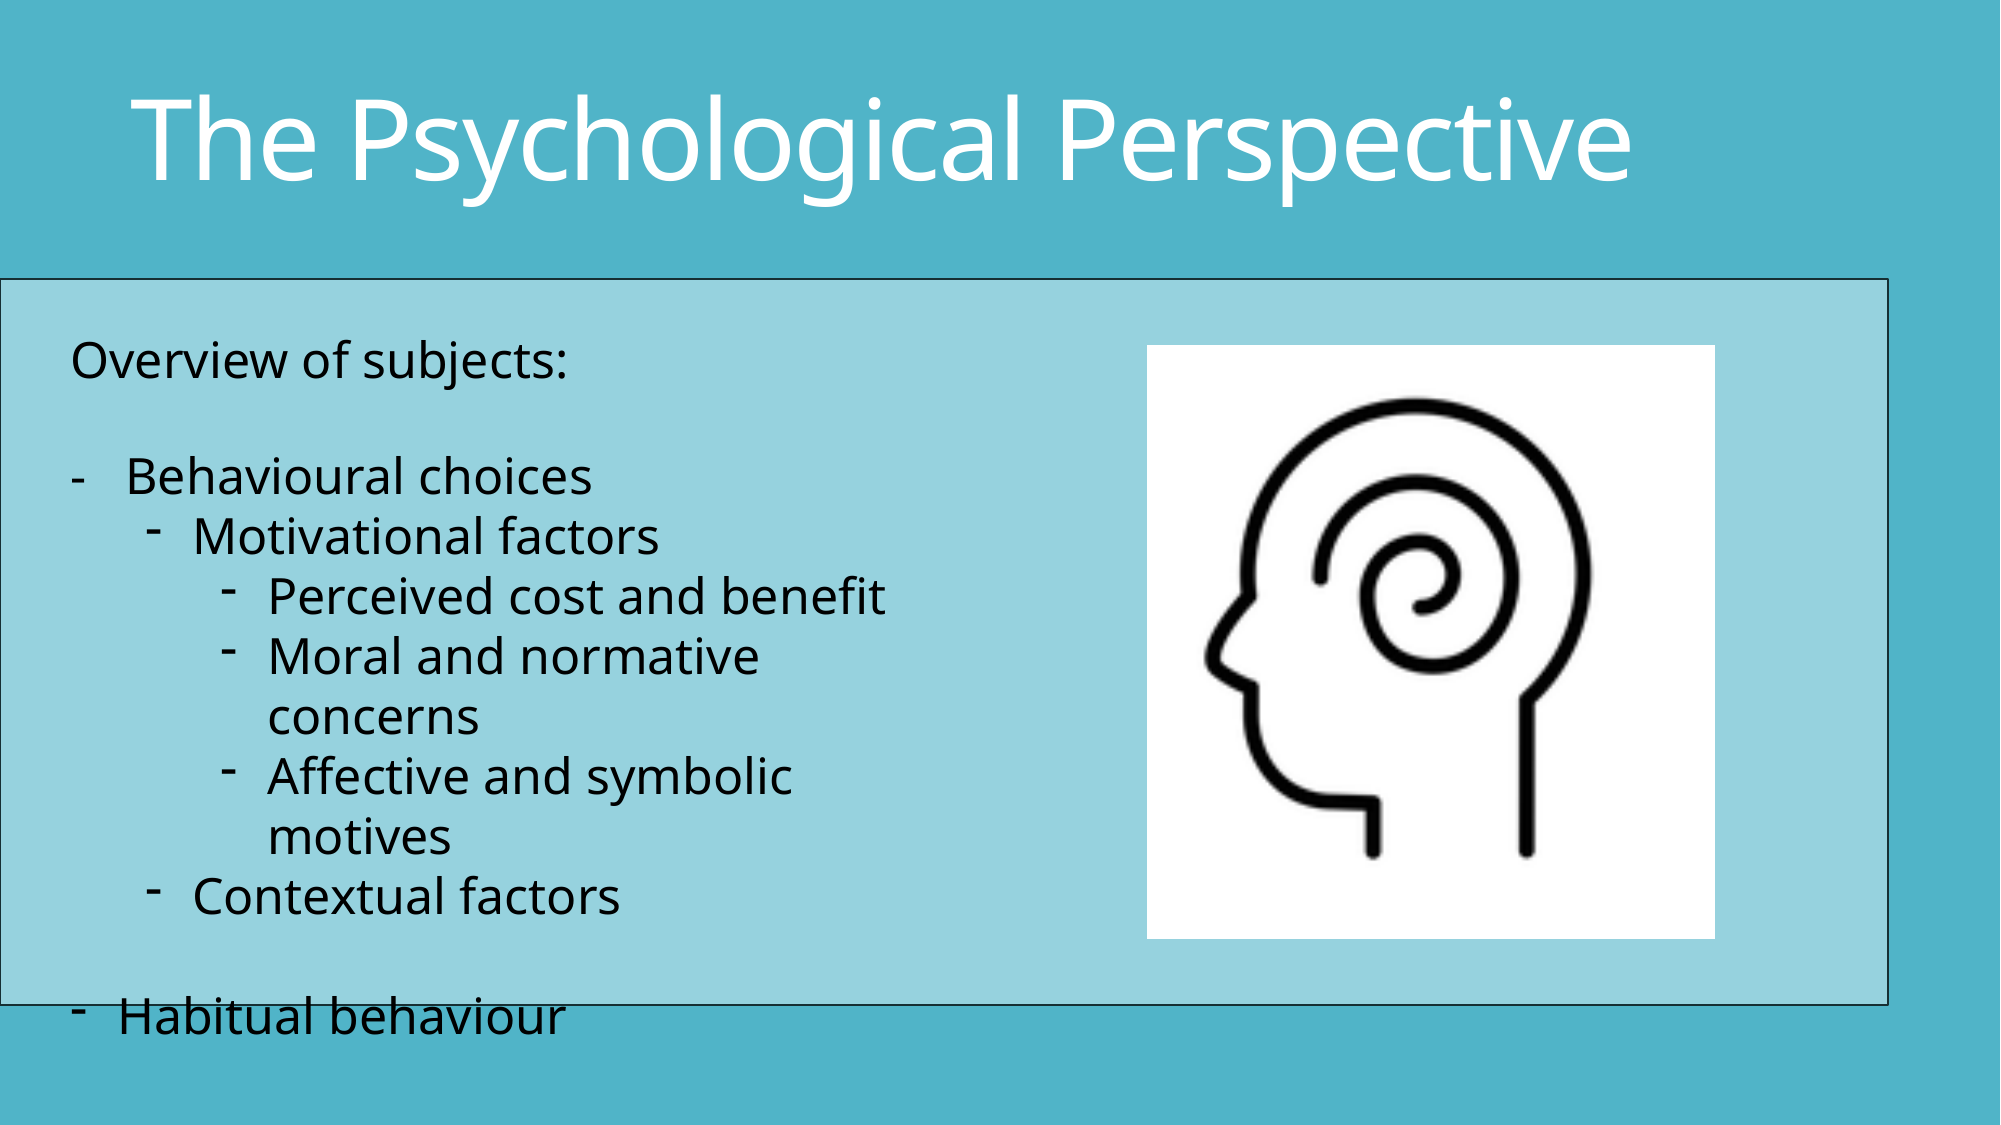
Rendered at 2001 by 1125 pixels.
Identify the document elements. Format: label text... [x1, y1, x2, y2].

text_box [0, 278, 1889, 1006]
picture [1146, 344, 1715, 939]
title The Psychological Perspective [115, 110, 1885, 212]
text_box - Behavioural choices Motivational factors Perceived cost and benefit Moral and normative concerns Affective and symbolic motives Contextual factors Habitual behaviour [55, 377, 927, 1125]
text_box Overview of subjects: [55, 321, 973, 487]
